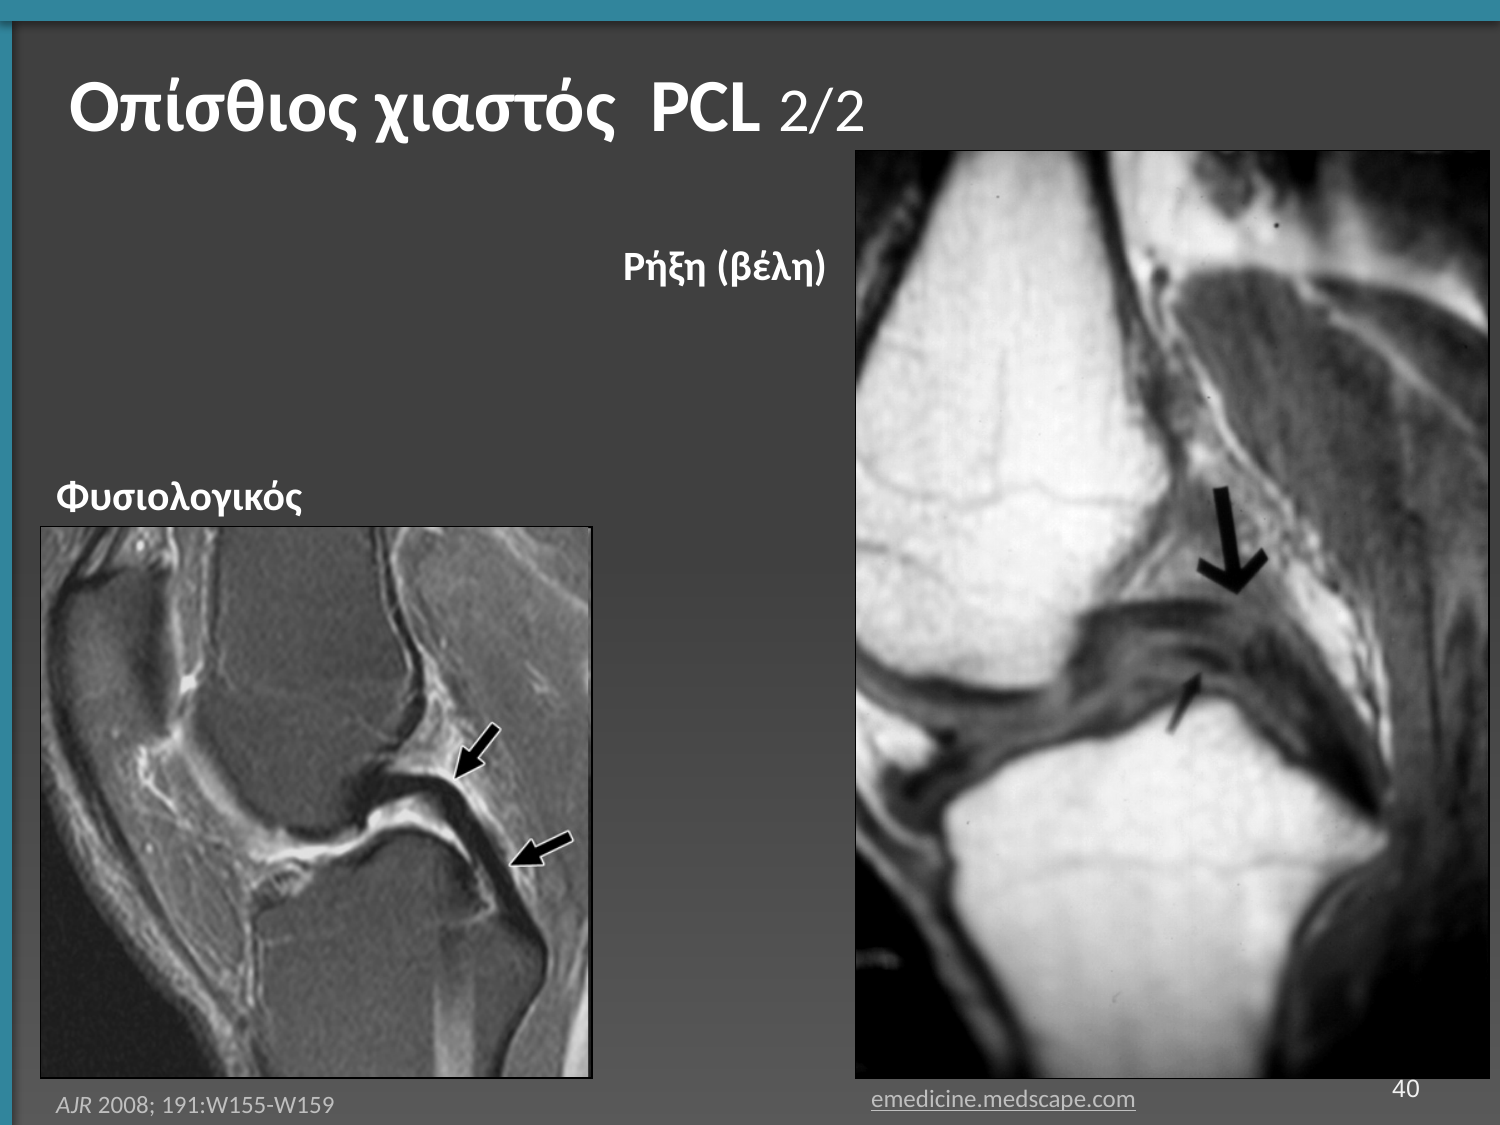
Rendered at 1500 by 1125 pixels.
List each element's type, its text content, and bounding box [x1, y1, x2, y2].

picture [40, 526, 592, 1078]
text_box Φυσιολογικός [41, 461, 349, 525]
text_box Ρήξη (βέλη) [608, 231, 850, 297]
slide_number 39 [1085, 1085, 1436, 1118]
text_box emedicine.medscape.com [856, 1084, 1169, 1121]
title Οπίσθιος χιαστός PCL 2/2 [10, 19, 1500, 185]
text_box AJR 2008; 191:W155-W159 [41, 1086, 549, 1125]
picture [855, 150, 1489, 1078]
